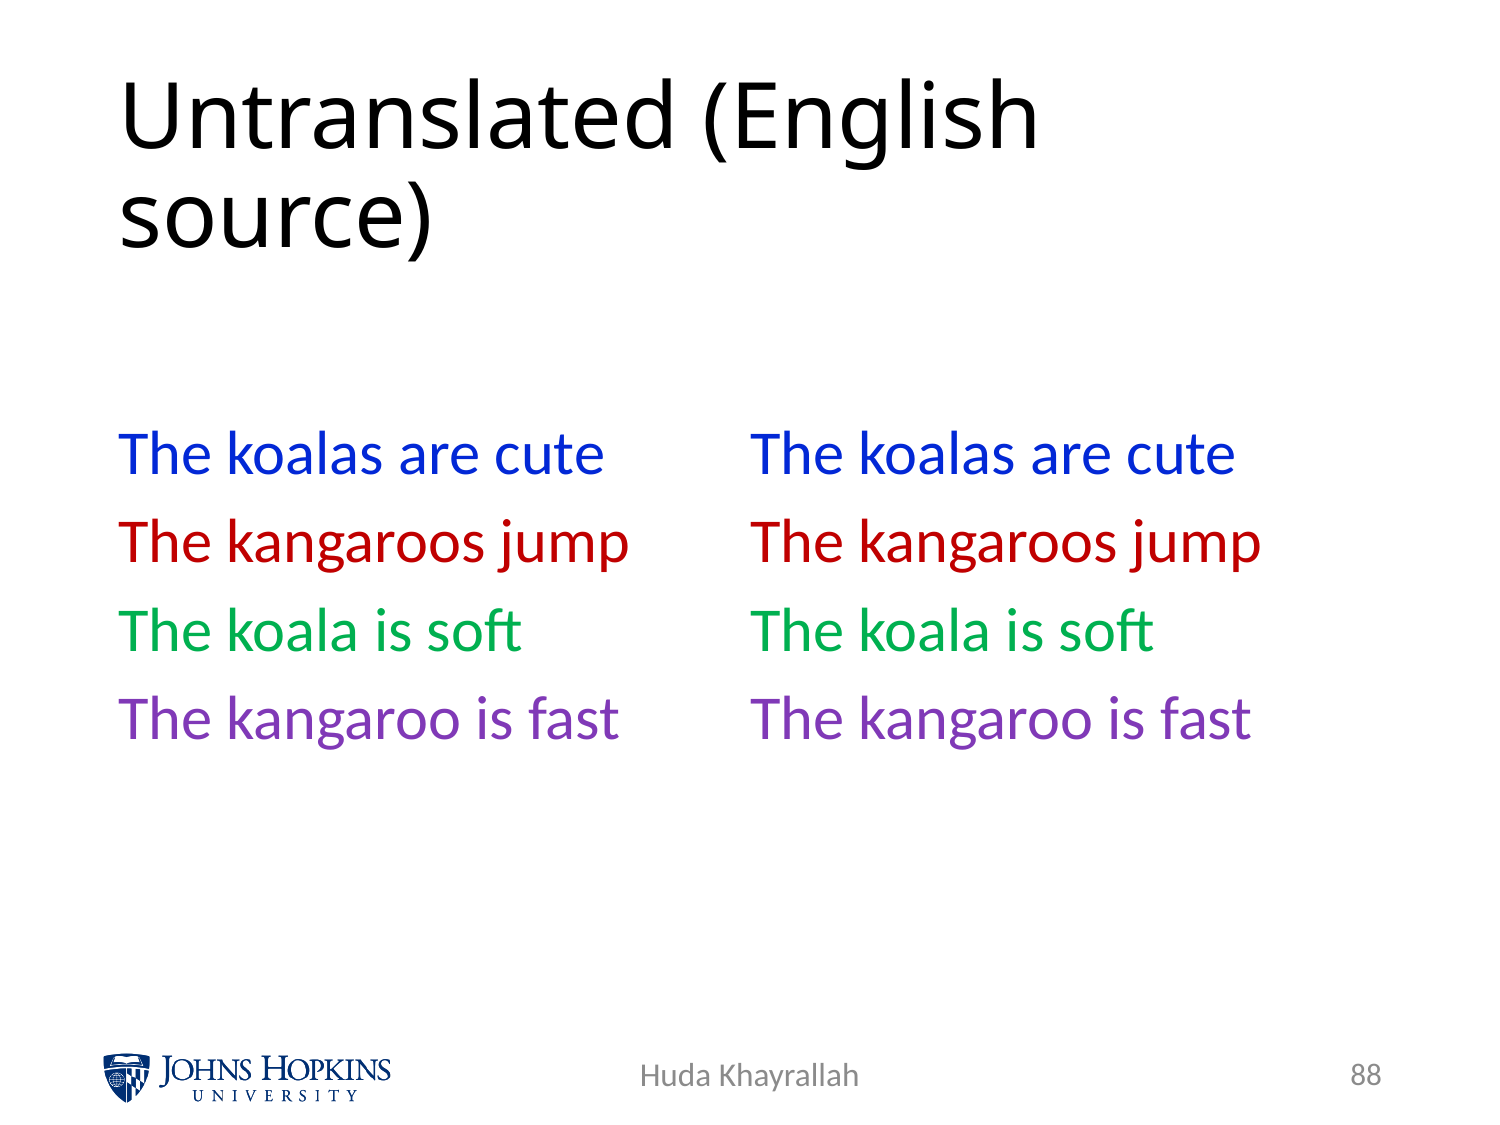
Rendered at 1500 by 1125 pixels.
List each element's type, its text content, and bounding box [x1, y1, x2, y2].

footer Huda Khayrallah [496, 1042, 1004, 1103]
list The koalas are cute The kangaroos jump The koala is soft The kangaroo is fast The koalas are cute The kangaroos jump The koala is soft The kangaroo is fast [103, 412, 1397, 1014]
slide_number 87 [1059, 1042, 1397, 1103]
title Untranslated (English source) [103, 59, 1397, 278]
